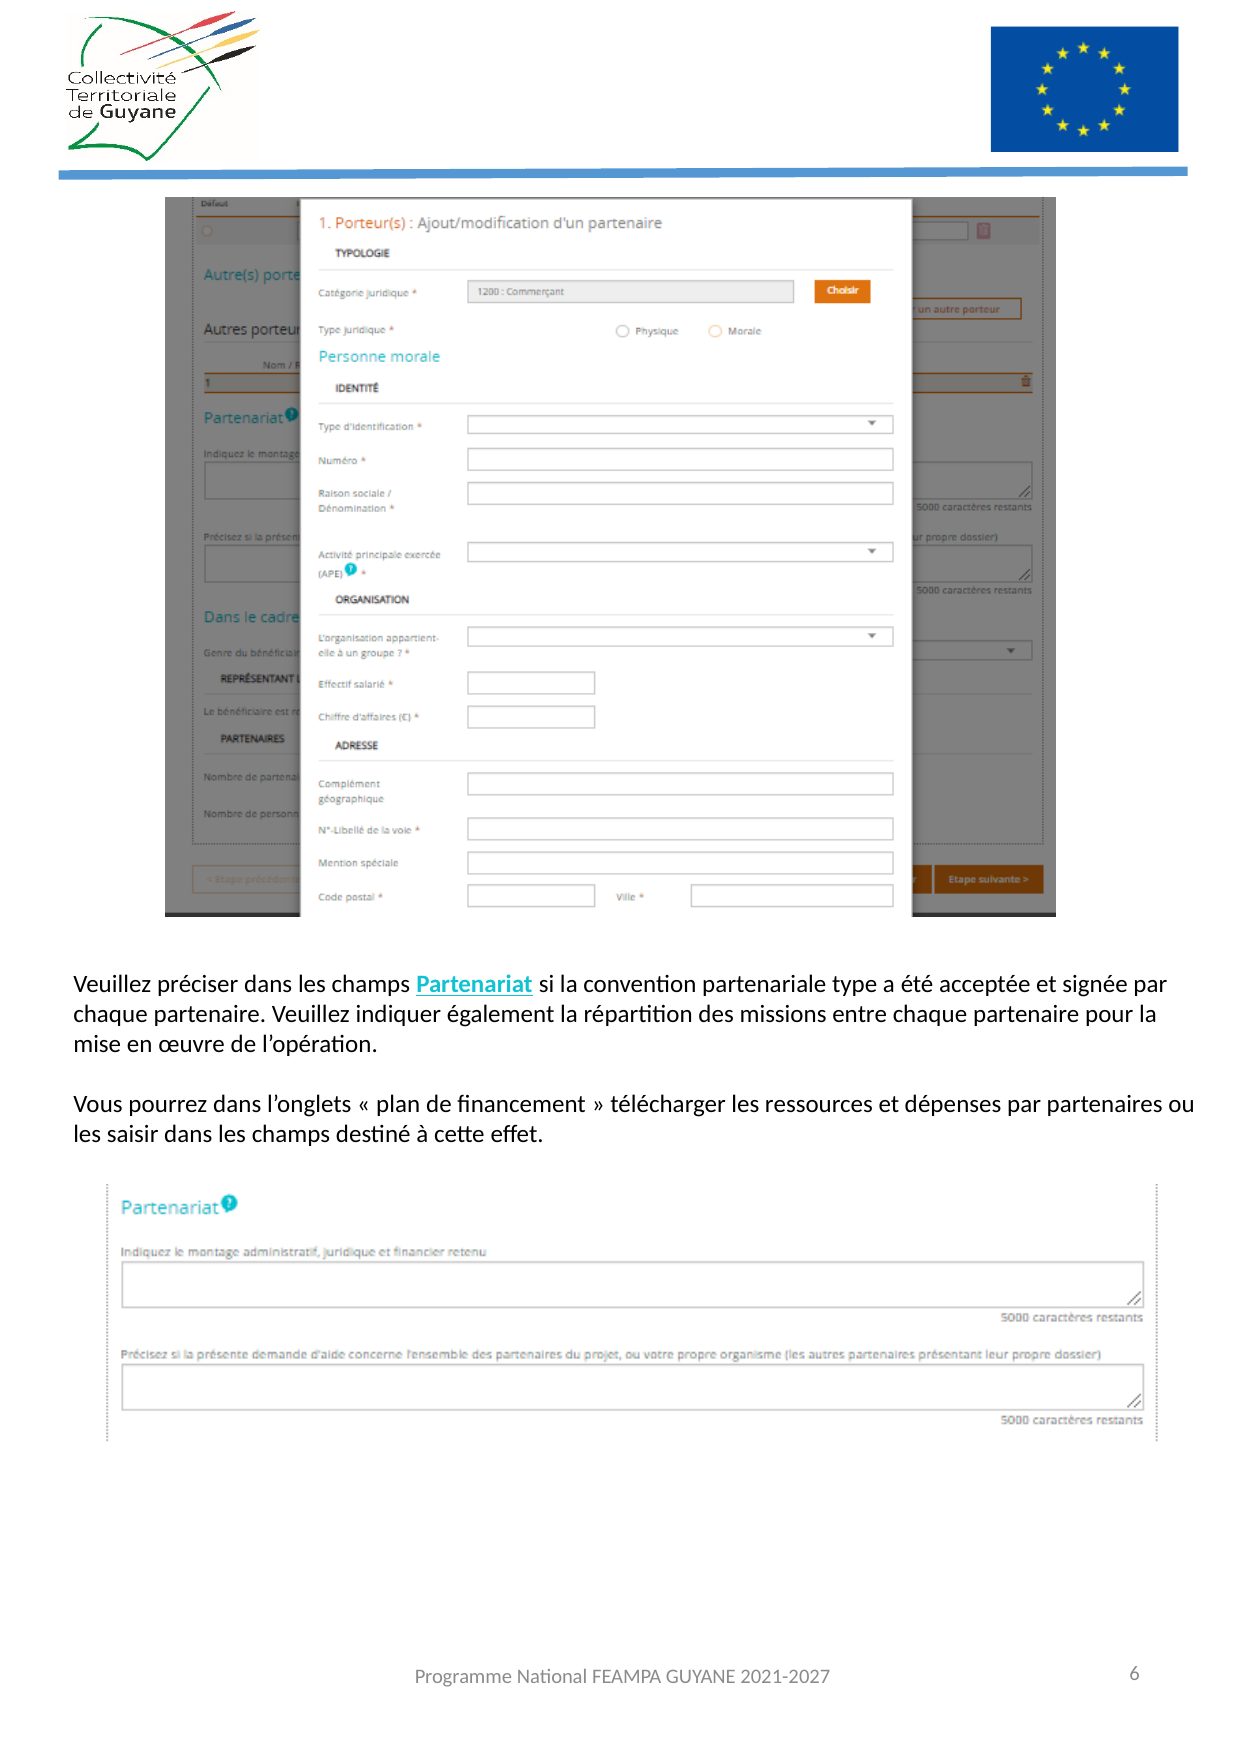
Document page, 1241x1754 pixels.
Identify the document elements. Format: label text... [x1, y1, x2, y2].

picture [65, 11, 260, 161]
picture [72, 1183, 1200, 1444]
text_box 6 [875, 1625, 1155, 1719]
text_box [58, 170, 1188, 176]
text_box Veuillez préciser dans les champs Partenariat si la convention partenariale type a été acceptée et signée par chaque partenaire. Veuillez indiquer également la répartition des missions entre chaque partenaire pour la mise en œuvre de l’opération. Vous pourrez dans l’onglets « plan de financement » télécharger les ressources et dépenses par partenaires ou les saisir dans les champs destiné à cette effet. [58, 960, 1215, 1155]
text_box Programme National FEAMPA GUYANE 2021-2027 [263, 1628, 982, 1722]
picture [165, 197, 1056, 917]
picture [990, 25, 1179, 152]
